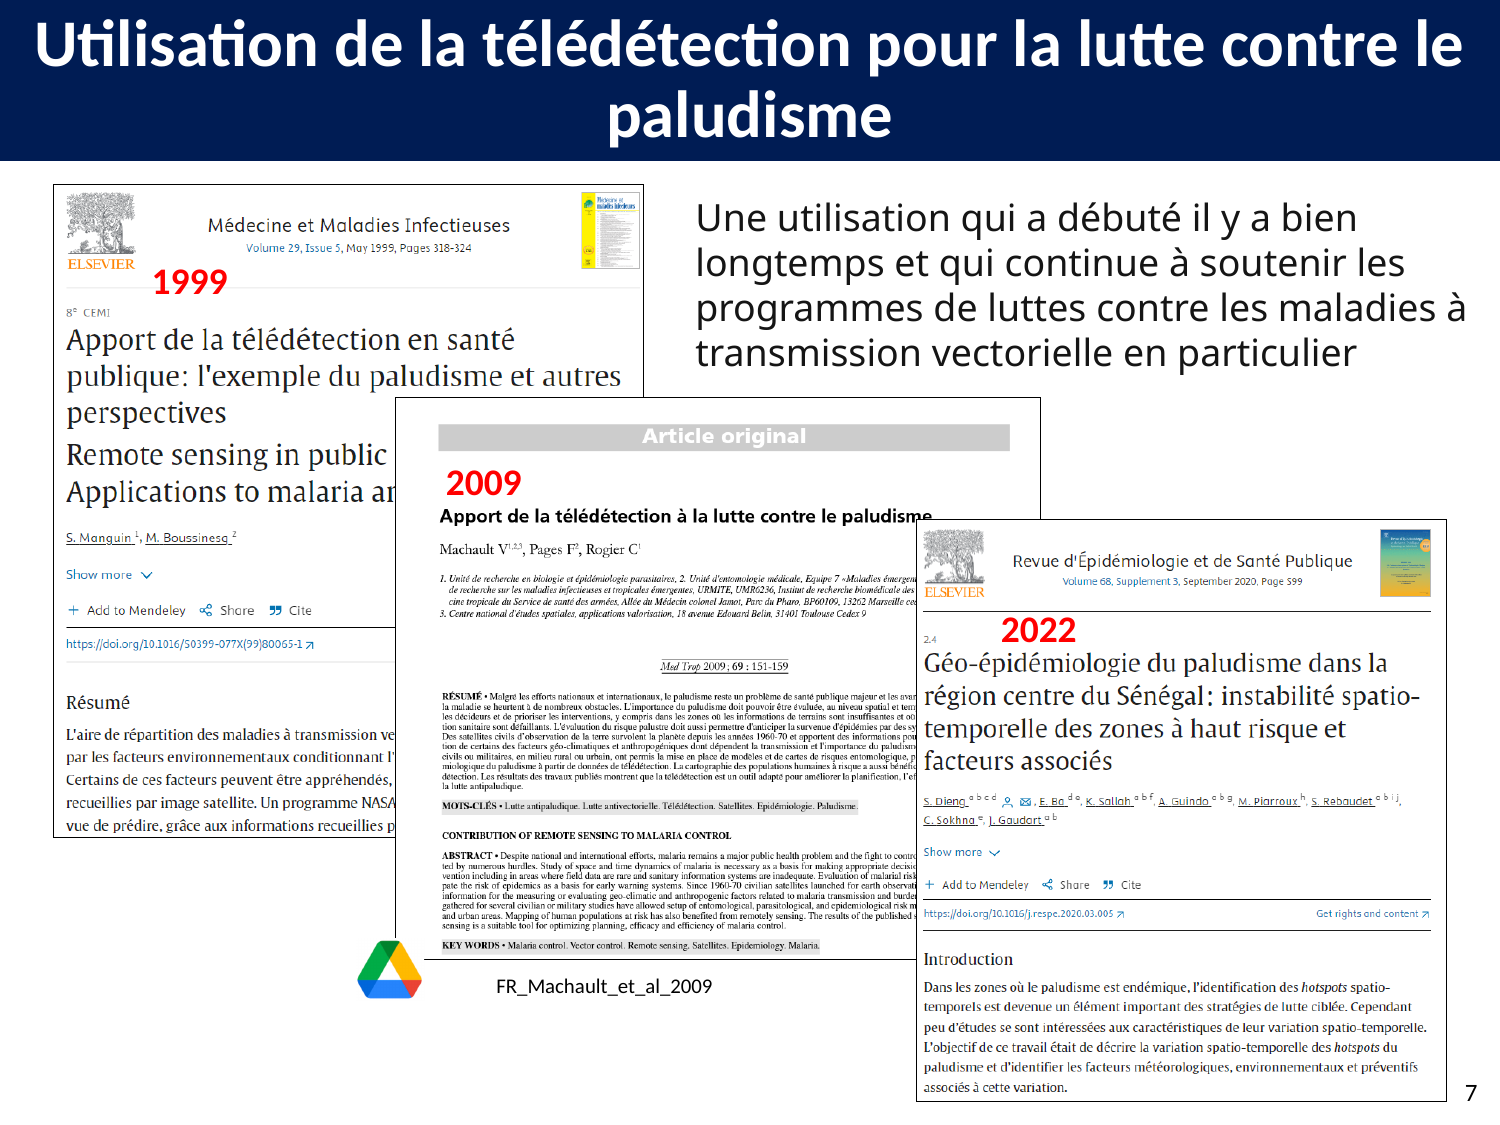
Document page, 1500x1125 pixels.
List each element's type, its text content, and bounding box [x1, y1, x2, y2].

picture [53, 184, 1447, 1102]
text_box Utilisation de la télédétection pour la lutte contre le paludisme [0, 0, 1500, 161]
text_box 7 [1155, 1061, 1493, 1122]
text_box FR_Machault_et_al_2009 [481, 964, 750, 1005]
text_box Une utilisation qui a débuté il y a bien longtemps et qui continue à soutenir les programmes de luttes contre les maladies à transmission vectorielle en particulier [680, 186, 1484, 382]
